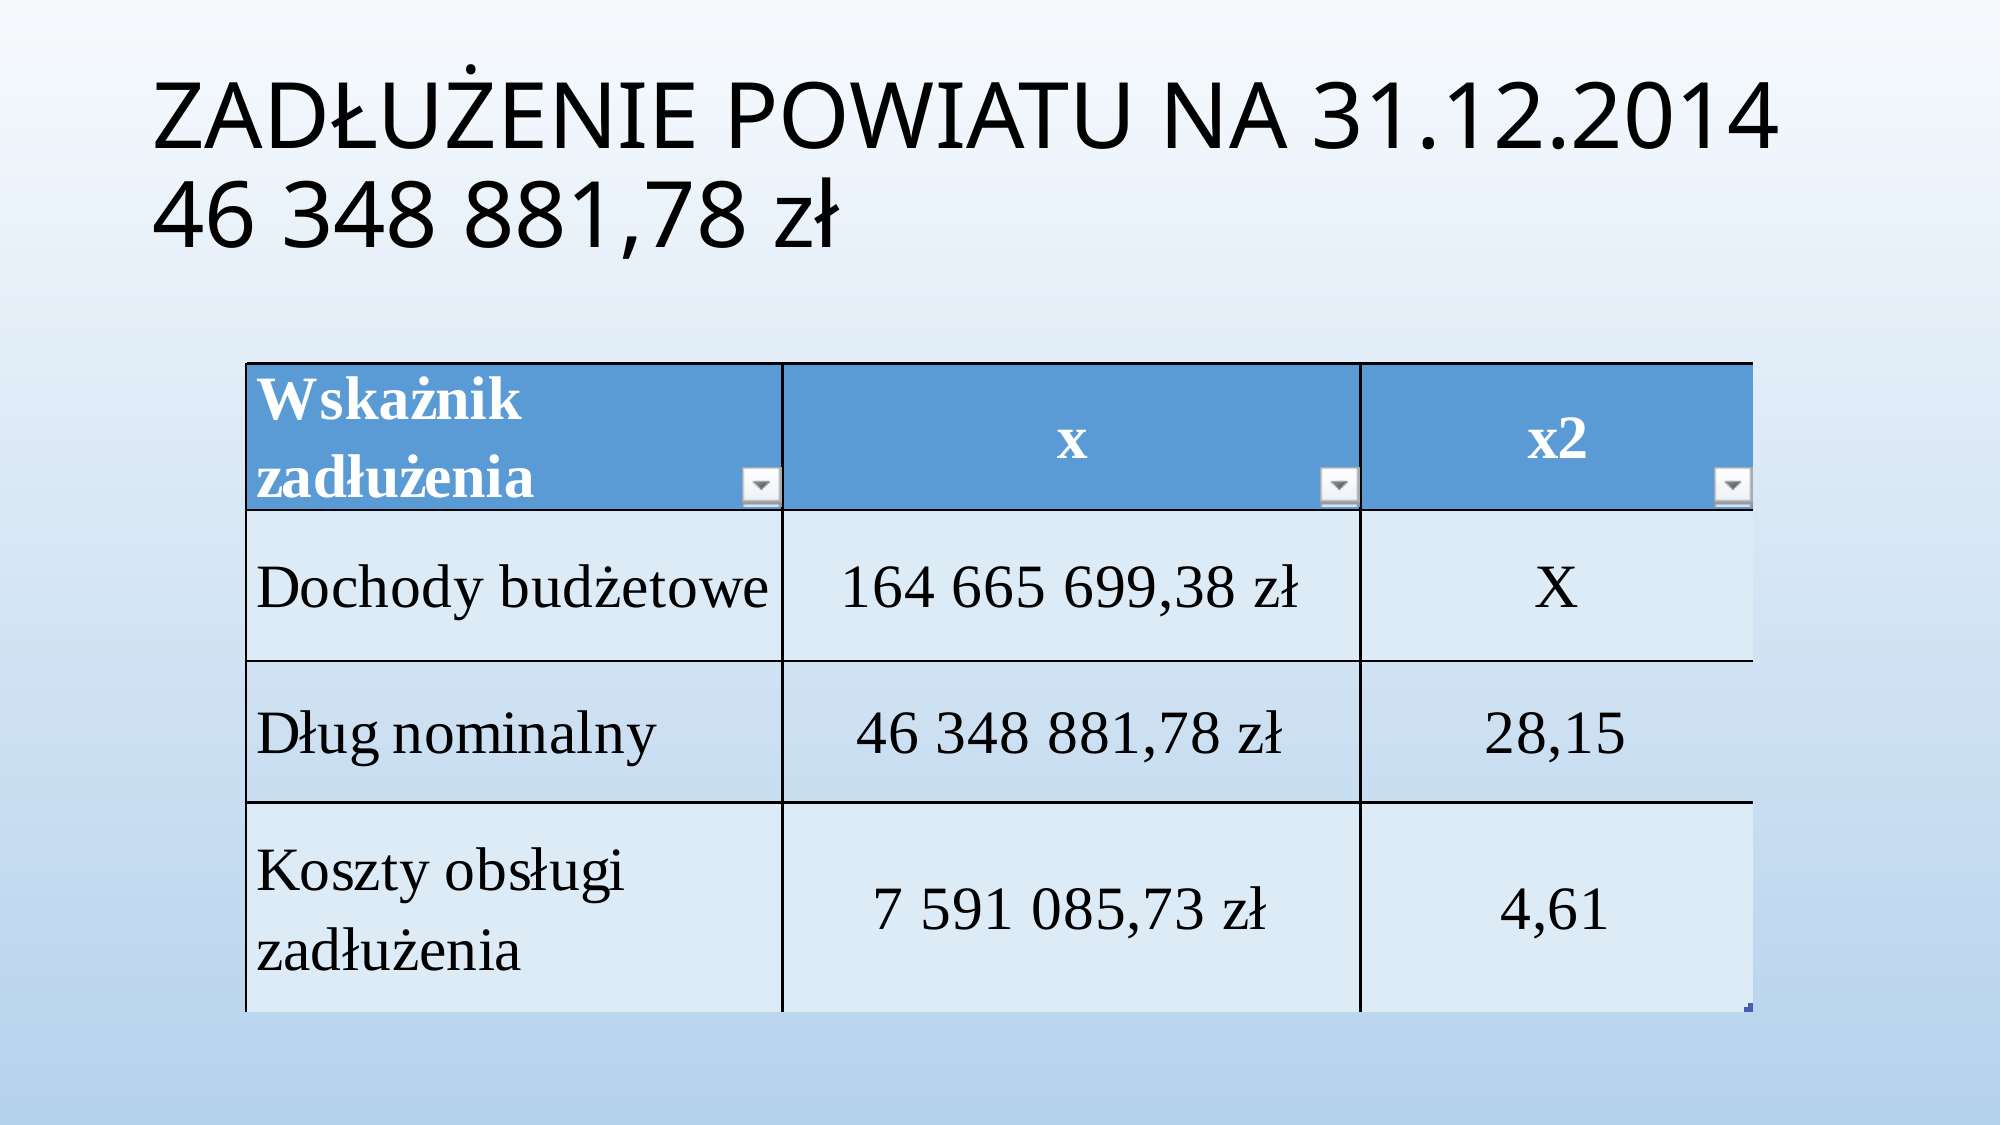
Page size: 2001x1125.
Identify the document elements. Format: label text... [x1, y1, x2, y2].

title ZADŁUŻENIE POWIATU NA 31.12.2014 46 348 881,78 zł [137, 59, 1863, 278]
picture [244, 362, 1756, 1015]
